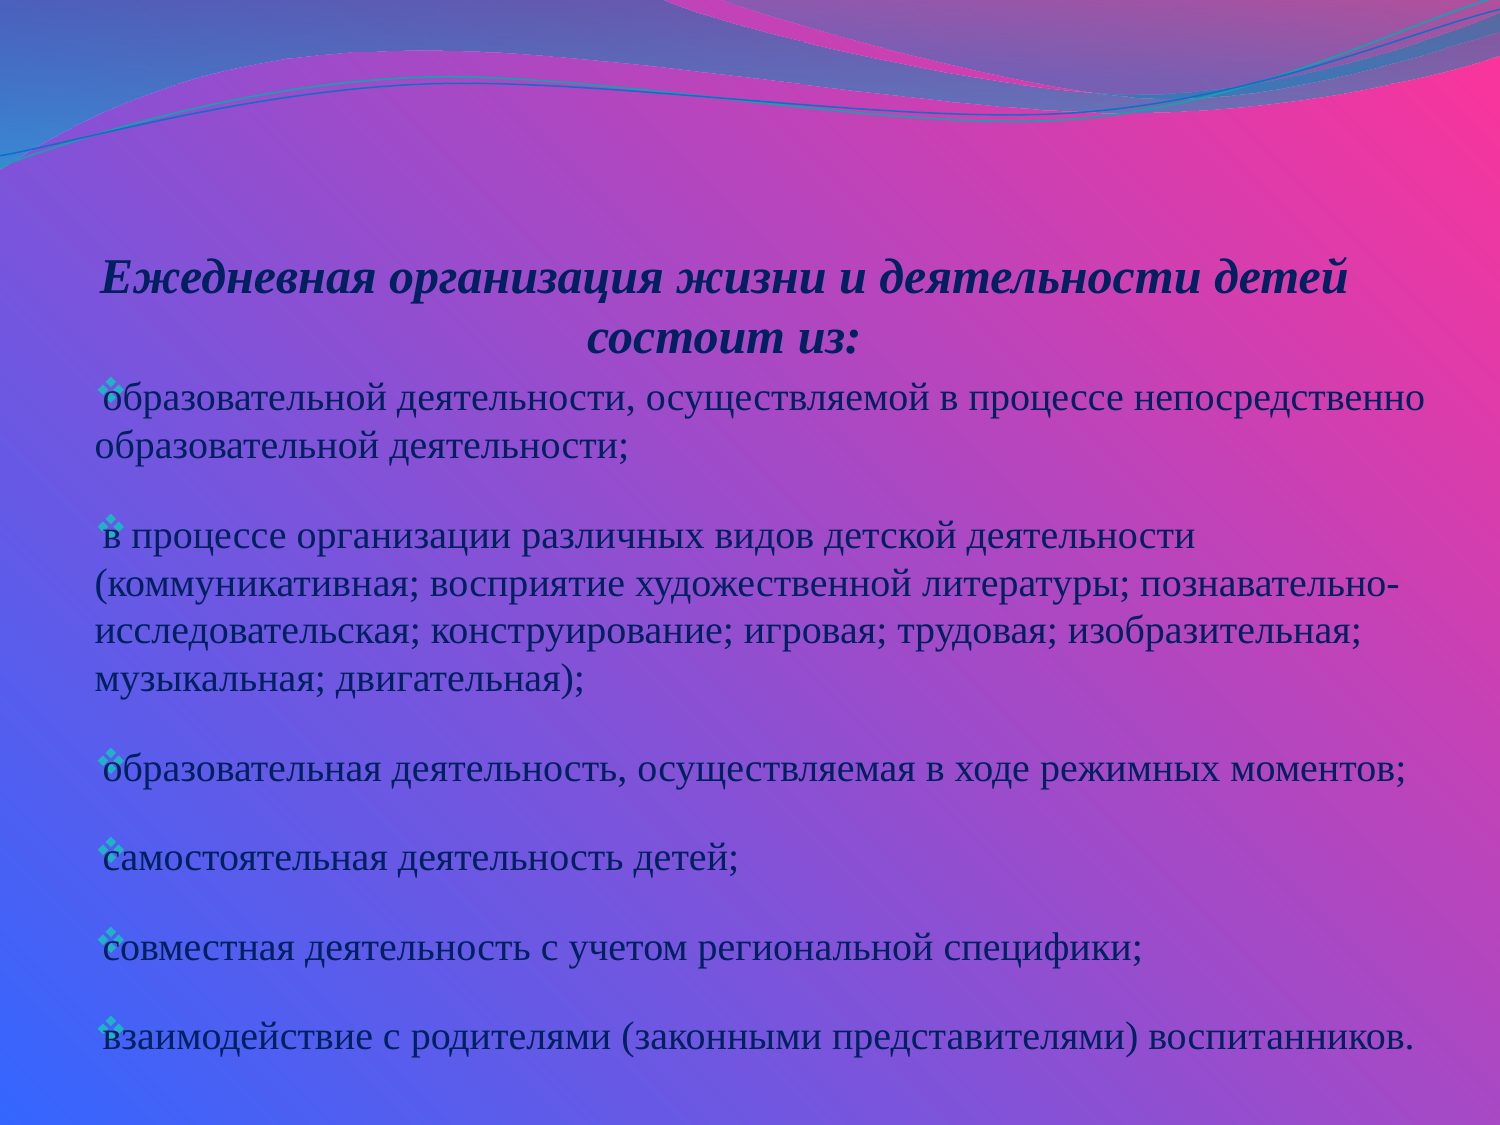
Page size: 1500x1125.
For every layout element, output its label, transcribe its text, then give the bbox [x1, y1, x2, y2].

title Ежедневная организация жизни и деятельности детей состоит из: [86, 269, 1362, 363]
list образовательной деятельности, осуществляемой в процессе непосредственно образовательной деятельности; в процессе организации различных видов детской деятельности (коммуникативная; восприятие художественной литературы; познавательно-исследовательская; конструирование; игровая; трудовая; изобразительная; музыкальная; двигательная); образовательная деятельность, осуществляемая в ходе режимных моментов; самостоятельная деятельность детей; совместная деятельность с учетом региональной специфики; взаимодействие с родителями (законными представителями) воспитанников. [86, 363, 1442, 1125]
